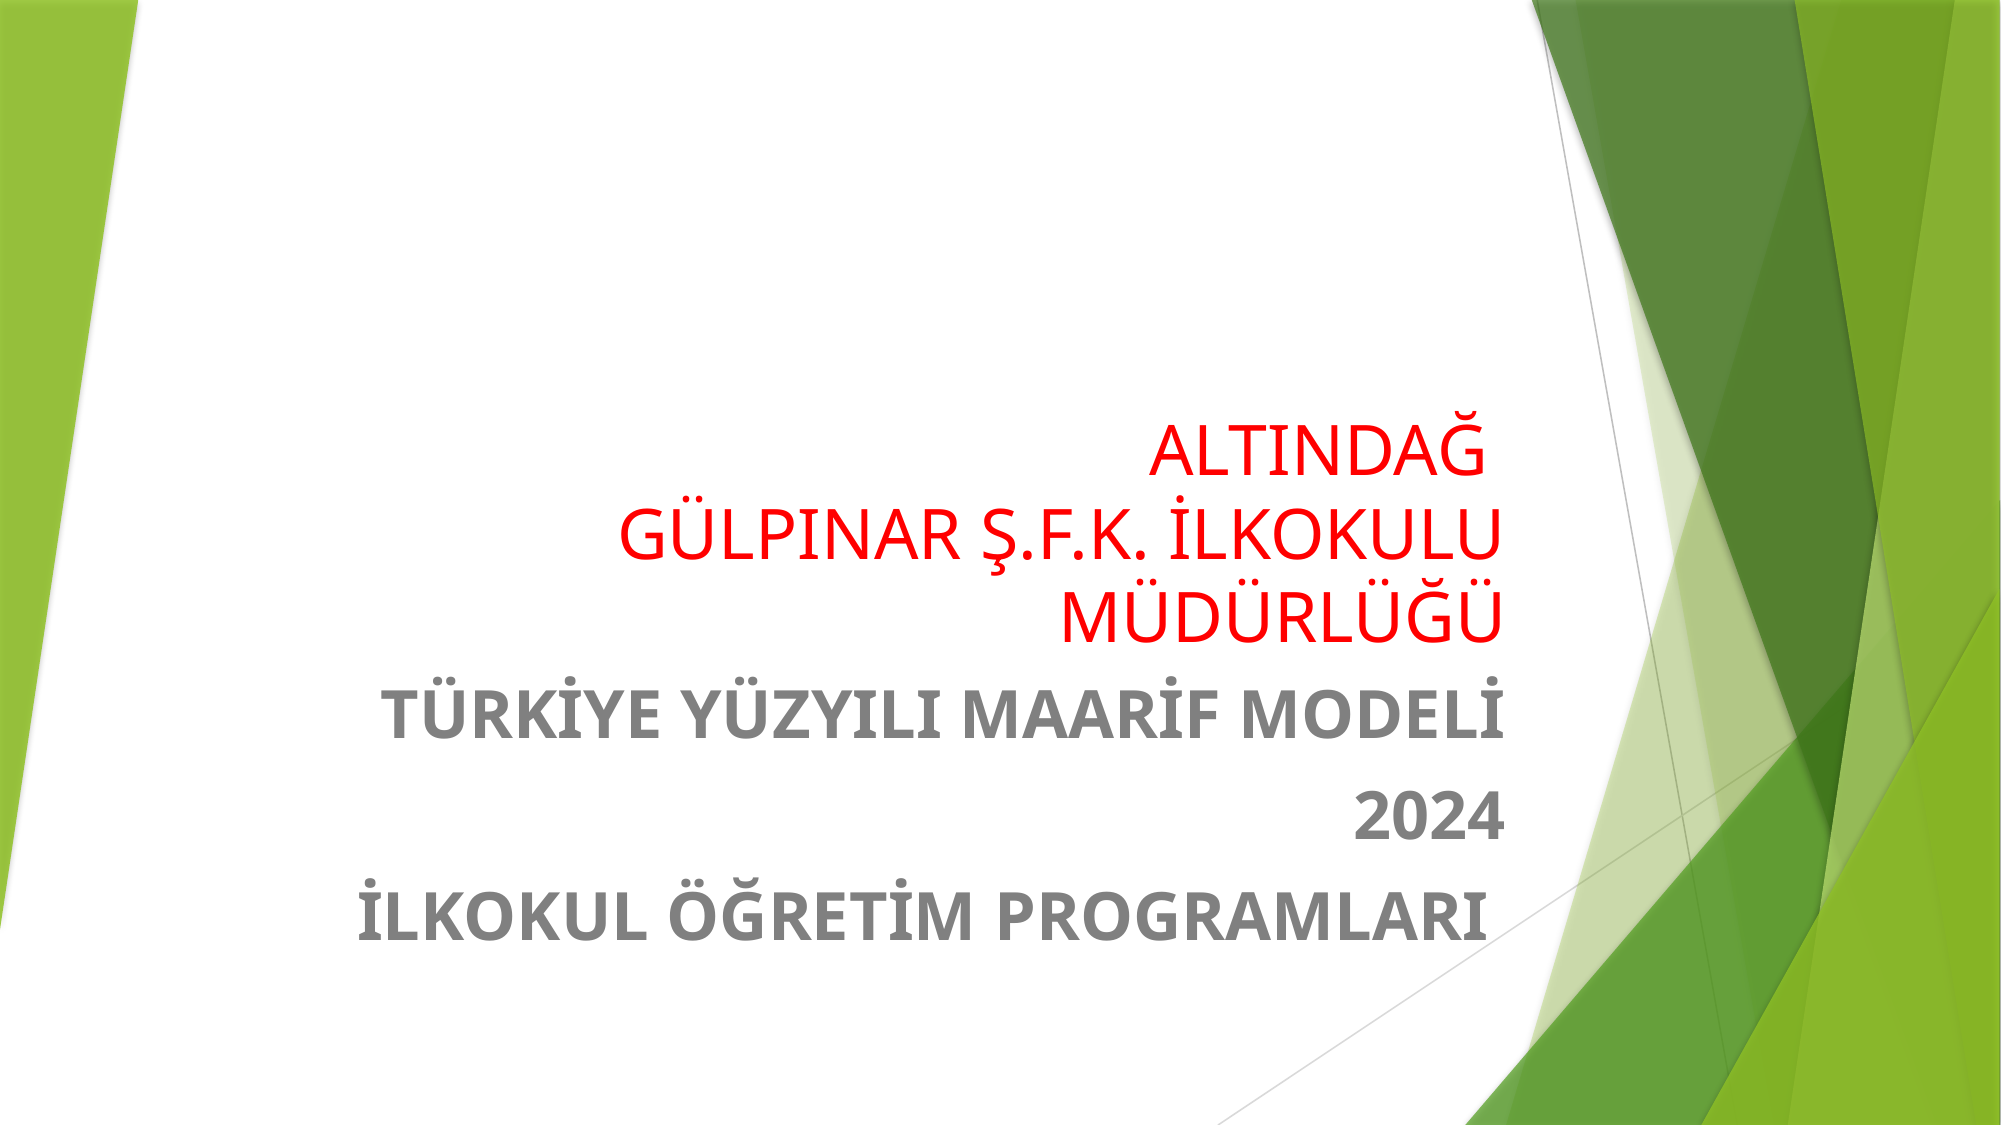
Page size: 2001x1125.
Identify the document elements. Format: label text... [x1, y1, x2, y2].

subtitle TÜRKİYE YÜZYILI MAARİF MODELİ 2024 İLKOKUL ÖĞRETİM PROGRAMLARI [247, 664, 1522, 845]
title ALTINDAĞ GÜLPINAR Ş.F.K. İLKOKULU MÜDÜRLÜĞÜ [247, 394, 1522, 664]
